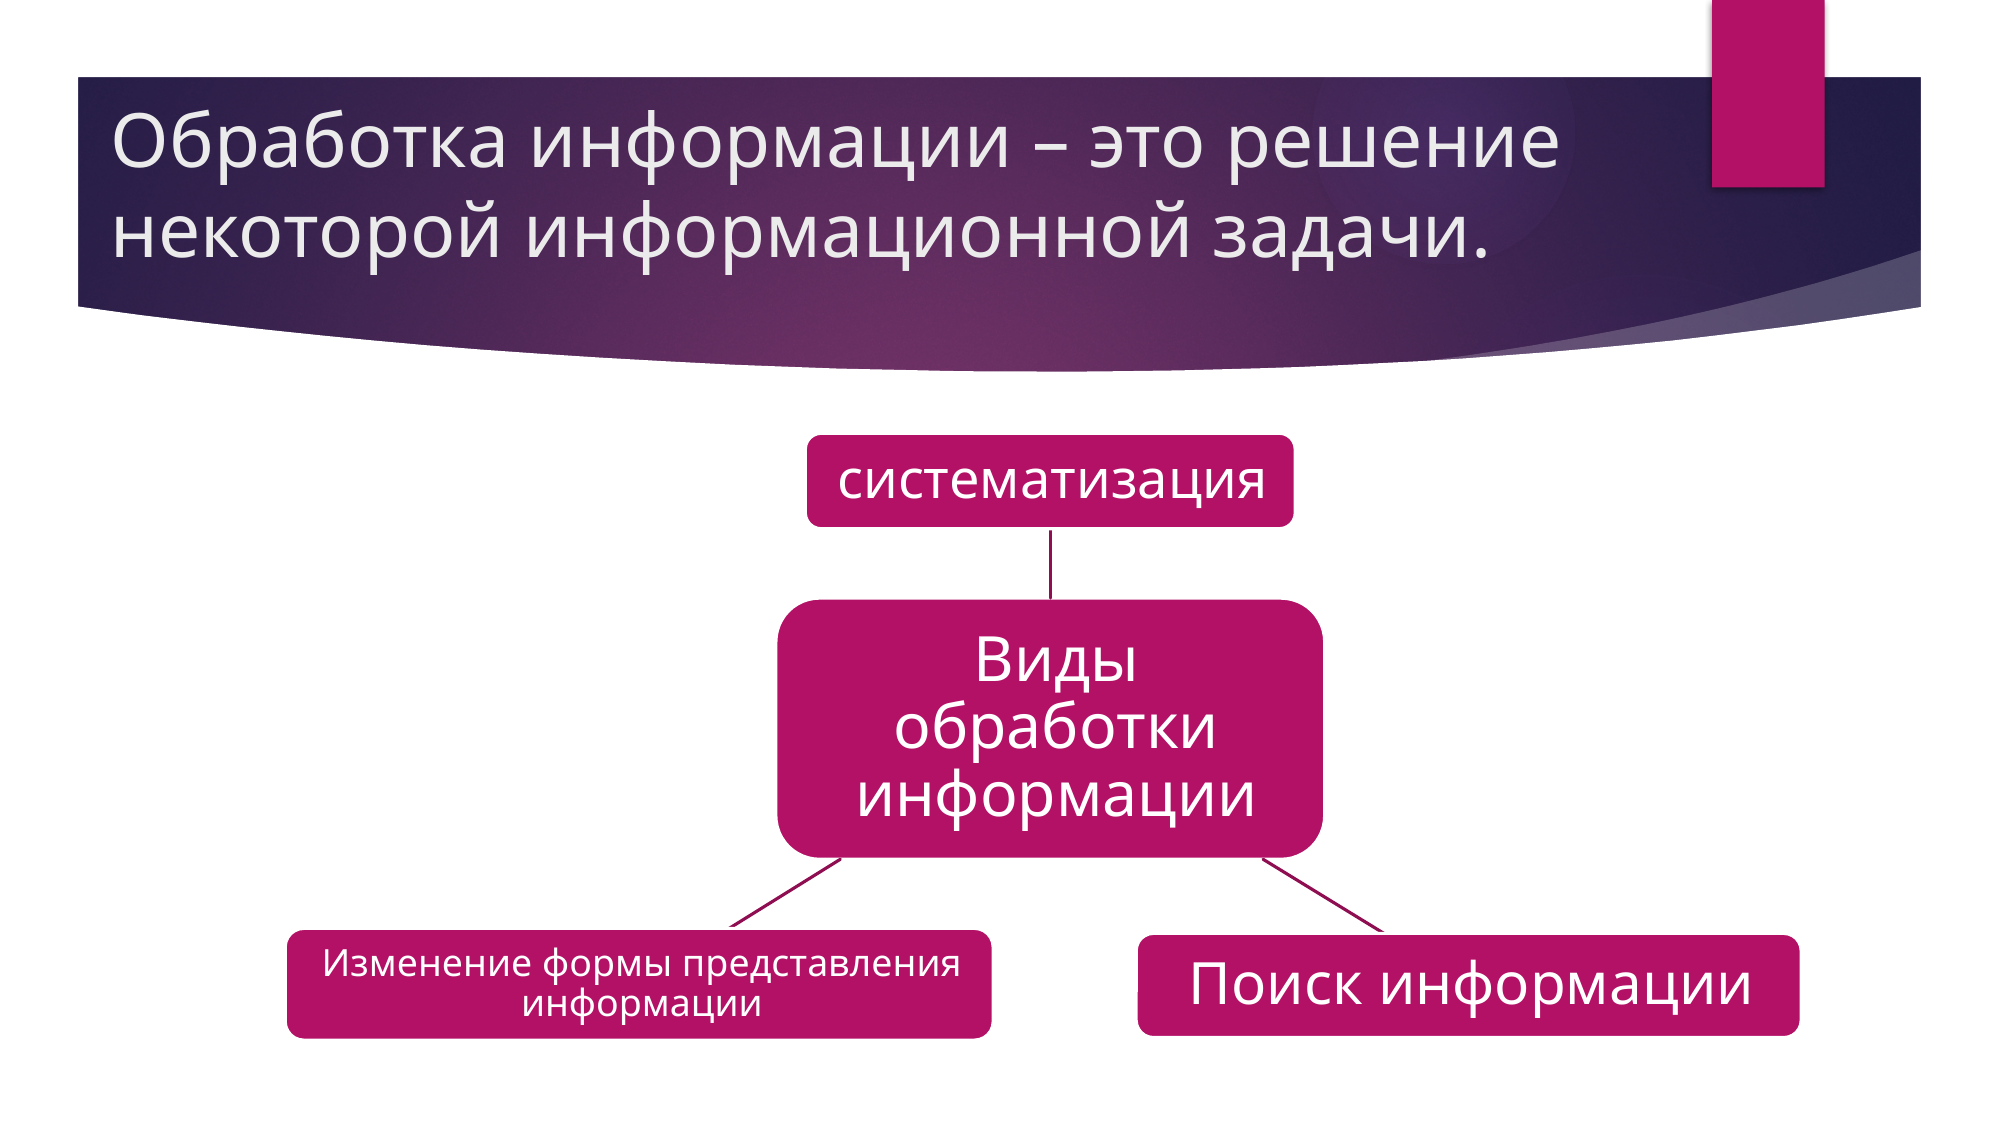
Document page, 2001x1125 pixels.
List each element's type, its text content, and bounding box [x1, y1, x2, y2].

title Обработка информации – это решение некоторой информационной задачи. [95, 94, 1731, 271]
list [189, 373, 1890, 1095]
